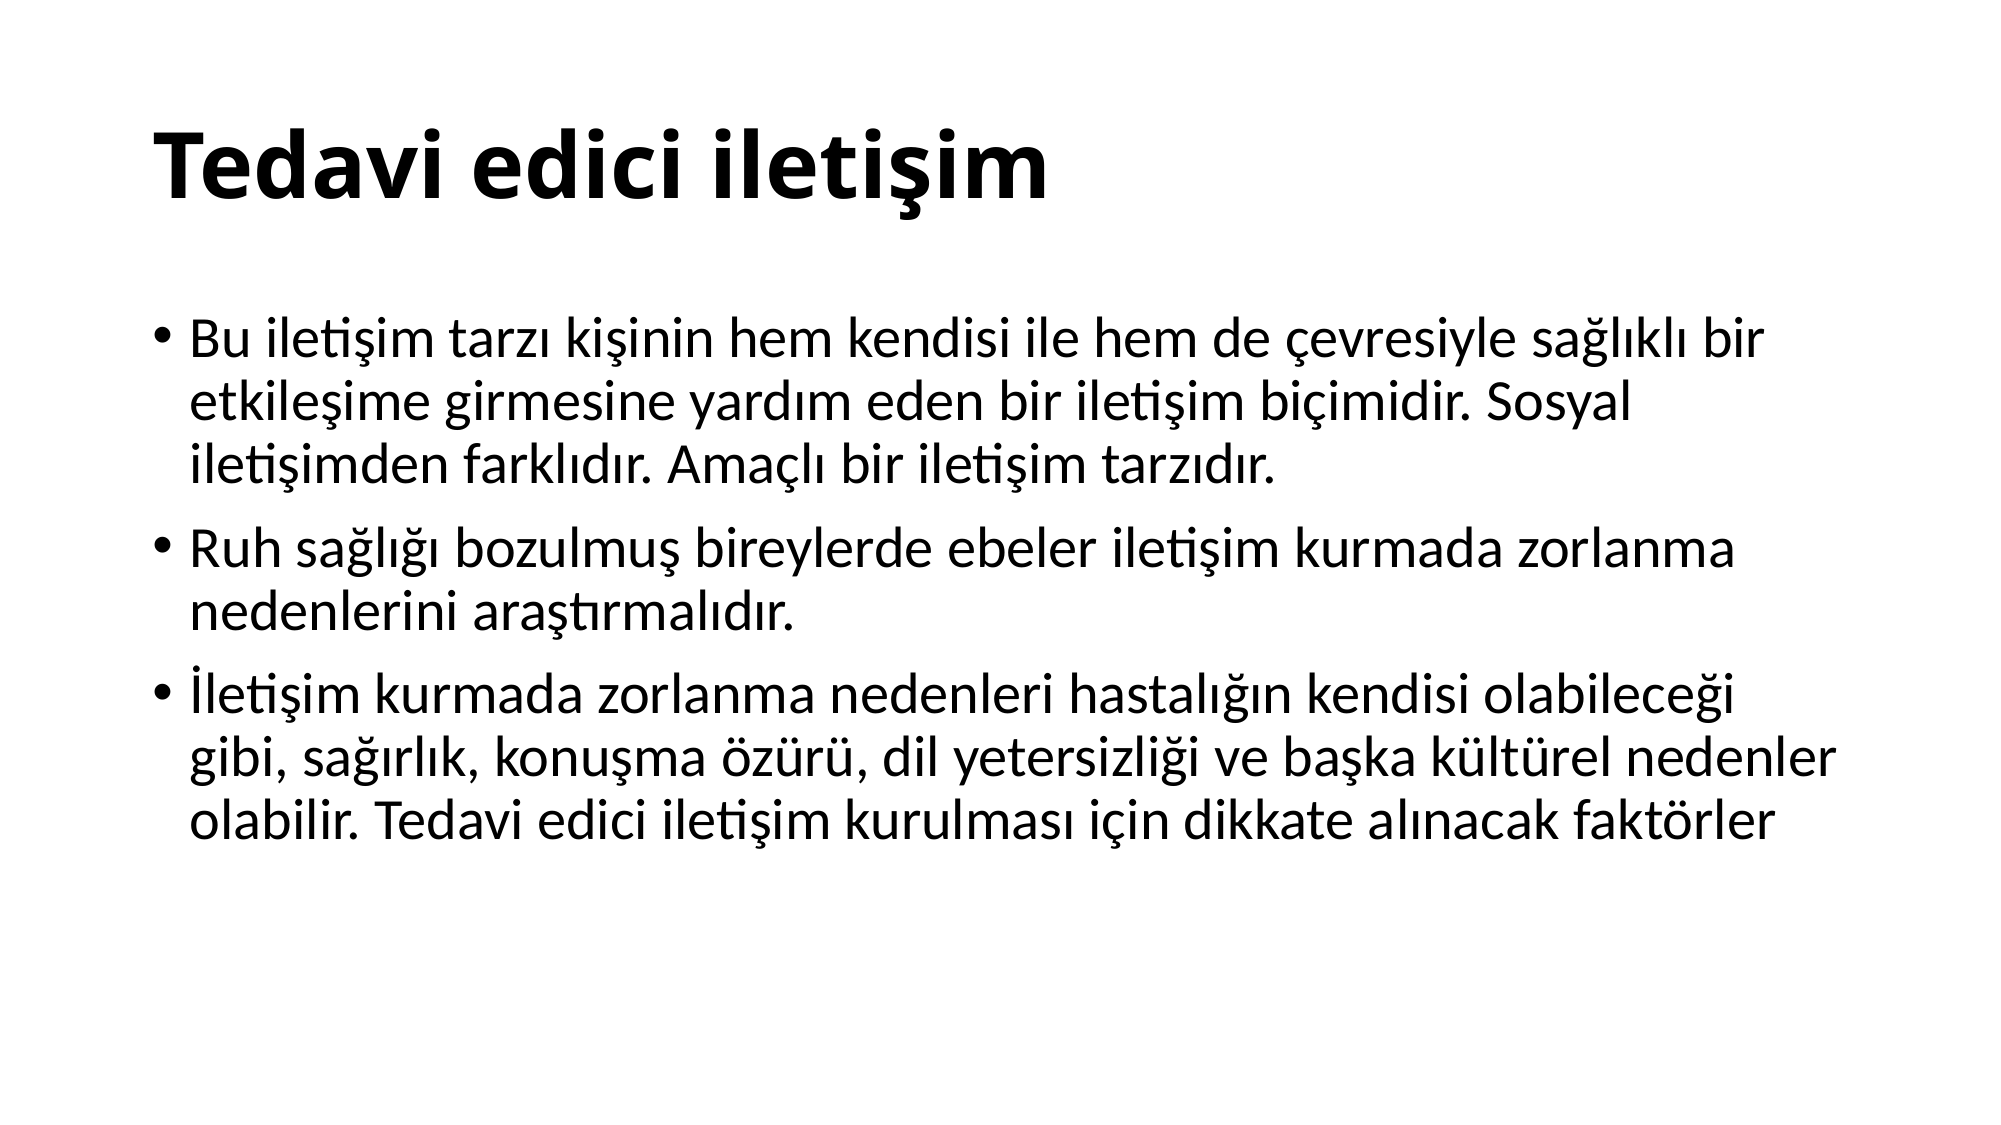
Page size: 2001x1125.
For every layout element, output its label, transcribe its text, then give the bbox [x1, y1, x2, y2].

title Tedavi edici iletişim [137, 59, 1863, 278]
list Bu iletişim tarzı kişinin hem kendisi ile hem de çevresiyle sağlıklı bir etkileşime girmesine yardım eden bir iletişim biçimidir. Sosyal iletişimden farklıdır. Amaçlı bir iletişim tarzıdır. Ruh sağlığı bozulmuş bireylerde ebeler iletişim kurmada zorlanma nedenlerini araştırmalıdır. İletişim kurmada zorlanma nedenleri hastalığın kendisi olabileceği gibi, sağırlık, konuşma özürü, dil yetersizliği ve başka kültürel nedenler olabilir. Tedavi edici iletişim kurulması için dikkate alınacak faktörler [137, 299, 1863, 1014]
